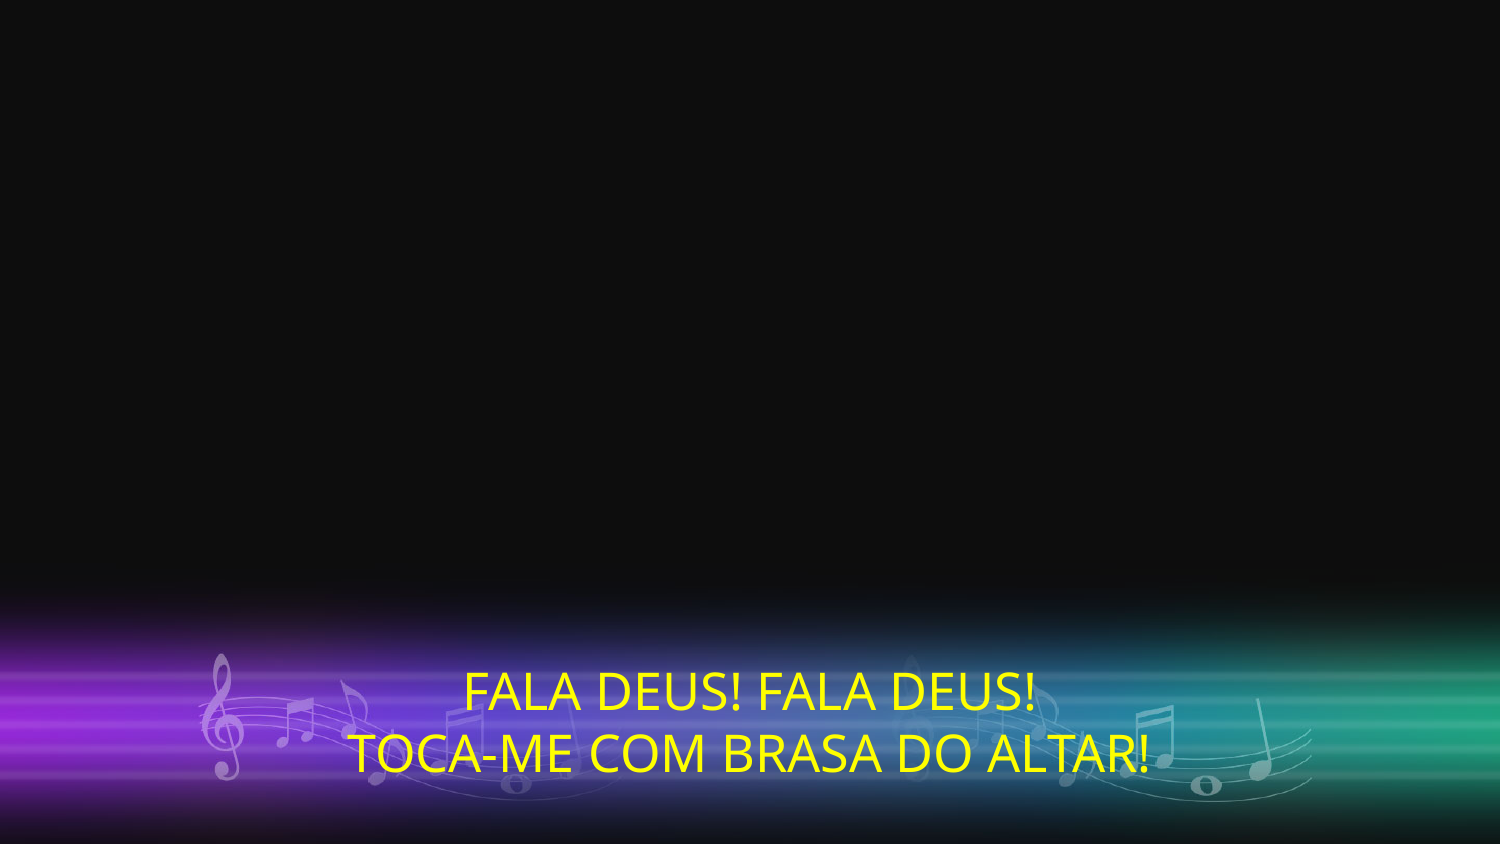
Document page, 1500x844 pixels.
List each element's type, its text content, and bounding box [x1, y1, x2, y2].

picture [0, 0, 1500, 844]
text_box FALA DEUS! FALA DEUS! TOCA-ME COM BRASA DO ALTAR! [265, 651, 1235, 791]
